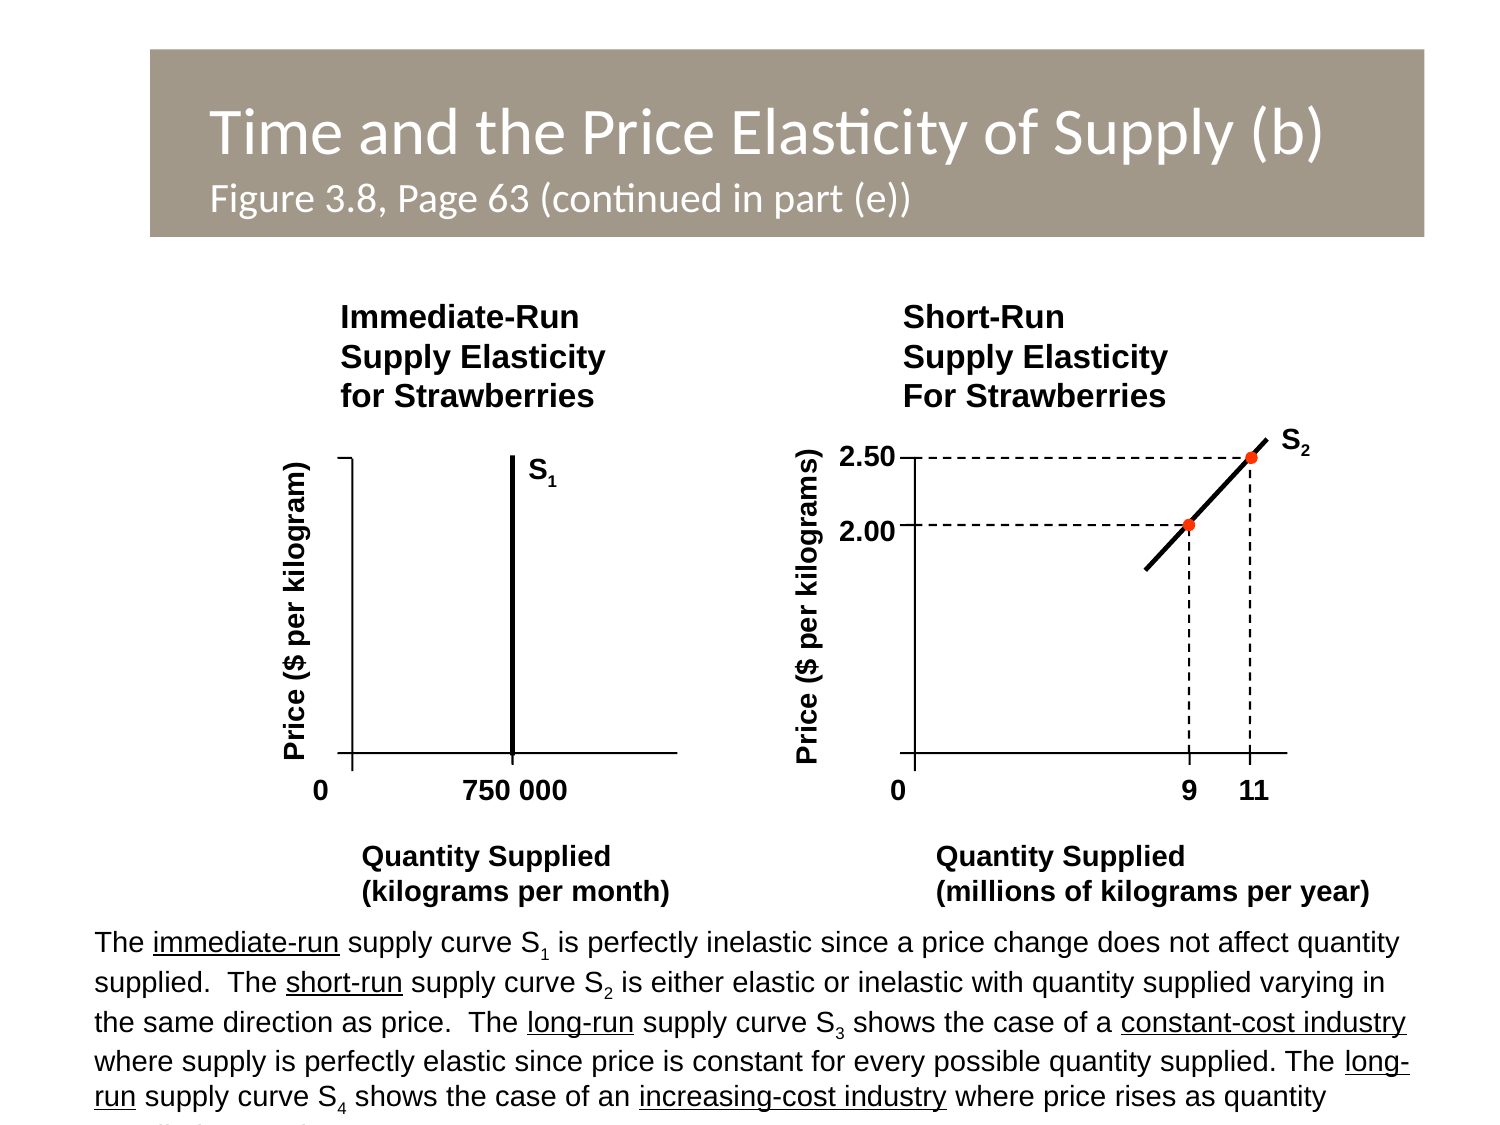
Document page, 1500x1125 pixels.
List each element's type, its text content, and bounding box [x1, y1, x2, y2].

text_box 750 000 [462, 771, 568, 806]
text_box Quantity Supplied (millions of kilograms per year) [935, 837, 1371, 908]
text_box Quantity Supplied (kilograms per month) [361, 837, 671, 908]
text_box [1245, 451, 1258, 464]
text_box 11 [1238, 771, 1270, 806]
text_box S1 [527, 450, 558, 491]
text_box [1182, 518, 1196, 532]
text_box S2 [1281, 420, 1311, 460]
text_box Short-Run Supply Elasticity For Strawberries [888, 287, 1184, 422]
title Time and the Price Elasticity of Supply (b) Figure 3.8, Page 63 (continued in part (e)) [150, 49, 1425, 237]
text_box Price ($ per kilograms) [787, 448, 823, 765]
text_box 0 [312, 771, 329, 806]
text_box 2.50 [839, 437, 897, 473]
text_box The immediate-run supply curve S1 is perfectly inelastic since a price change does not affect quantity supplied. The short-run supply curve S2 is either elastic or inelastic with quantity supplied varying in the same direction as price. The long-run supply curve S3 shows the case of a constant-cost industry where supply is perfectly elastic since price is constant for every possible quantity supplied. The long-run supply curve S4 shows the case of an increasing-cost industry where price rises as quantity supplied expands. http://www.investopedia.com/exam-guide/cfa-level-1/microeconomics/equilibrium-short-long-run.asp [79, 916, 1443, 1125]
text_box Immediate-Run Supply Elasticity for Strawberries [325, 287, 622, 422]
text_box Price ($ per kilogram) [275, 461, 310, 762]
text_box 9 [1181, 771, 1198, 806]
text_box 0 [890, 771, 907, 806]
text_box 2.00 [839, 512, 897, 548]
